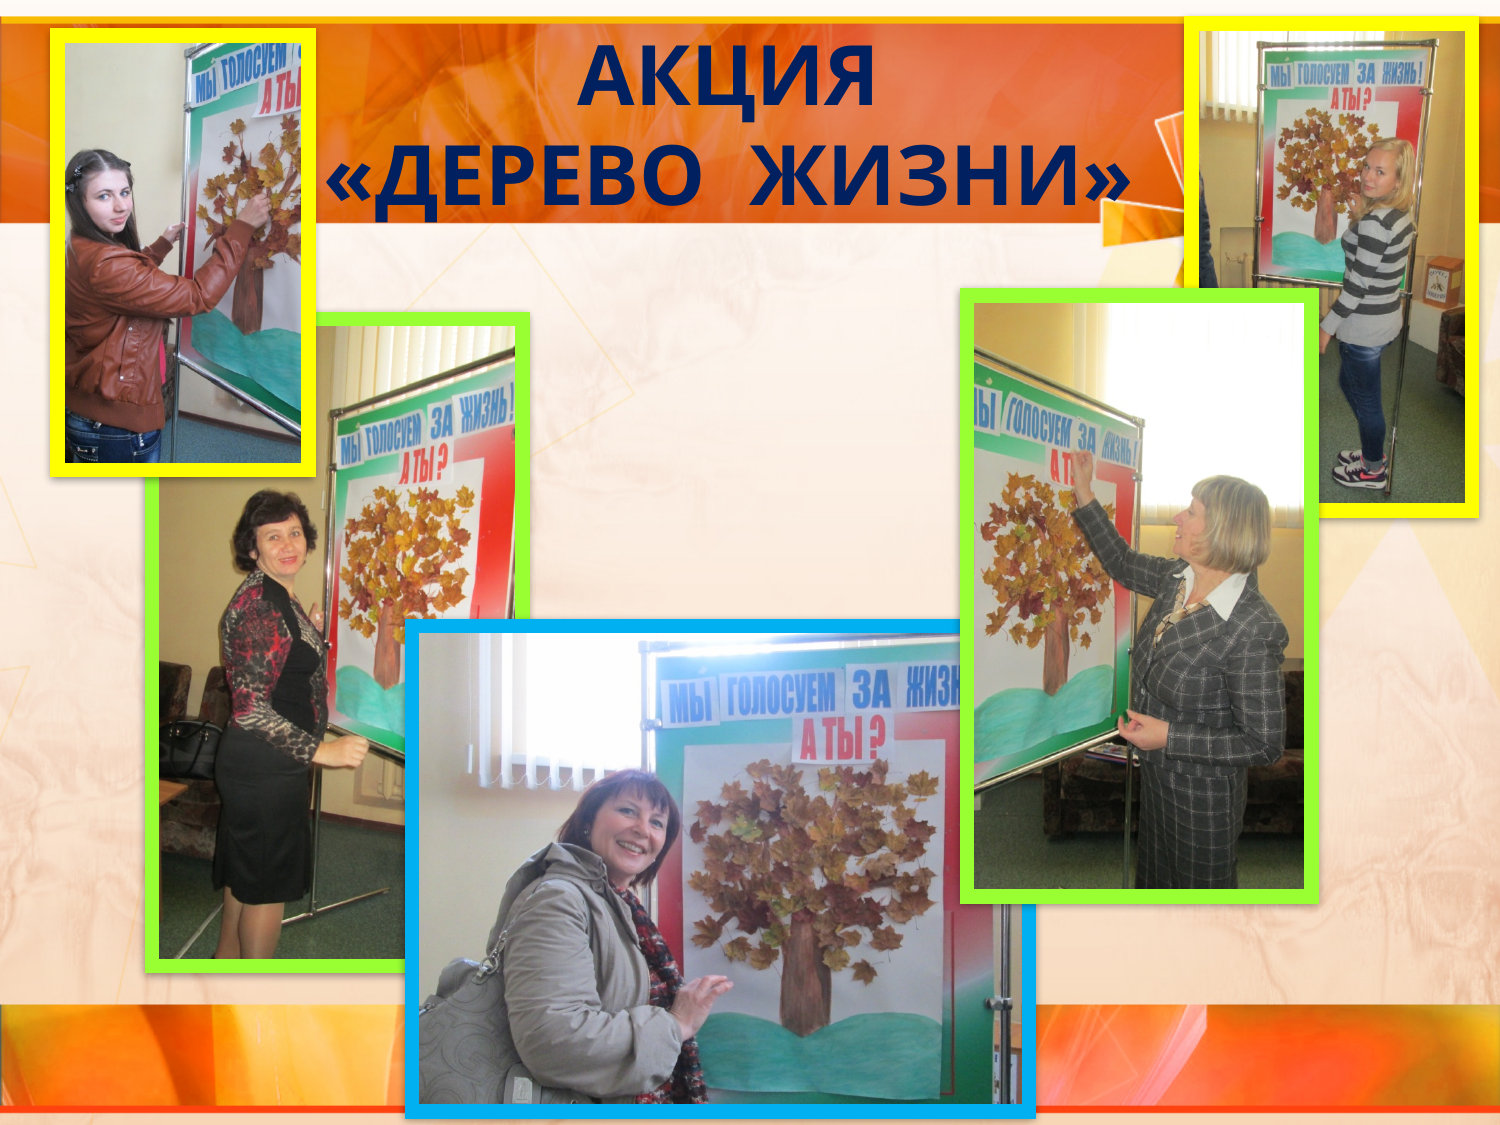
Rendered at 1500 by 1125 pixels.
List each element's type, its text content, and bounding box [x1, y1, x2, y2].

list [64, 42, 302, 463]
title АКЦИЯ «ДЕРЕВО ЖИЗНИ» [320, 77, 1179, 266]
picture [0, 0, 1500, 1125]
